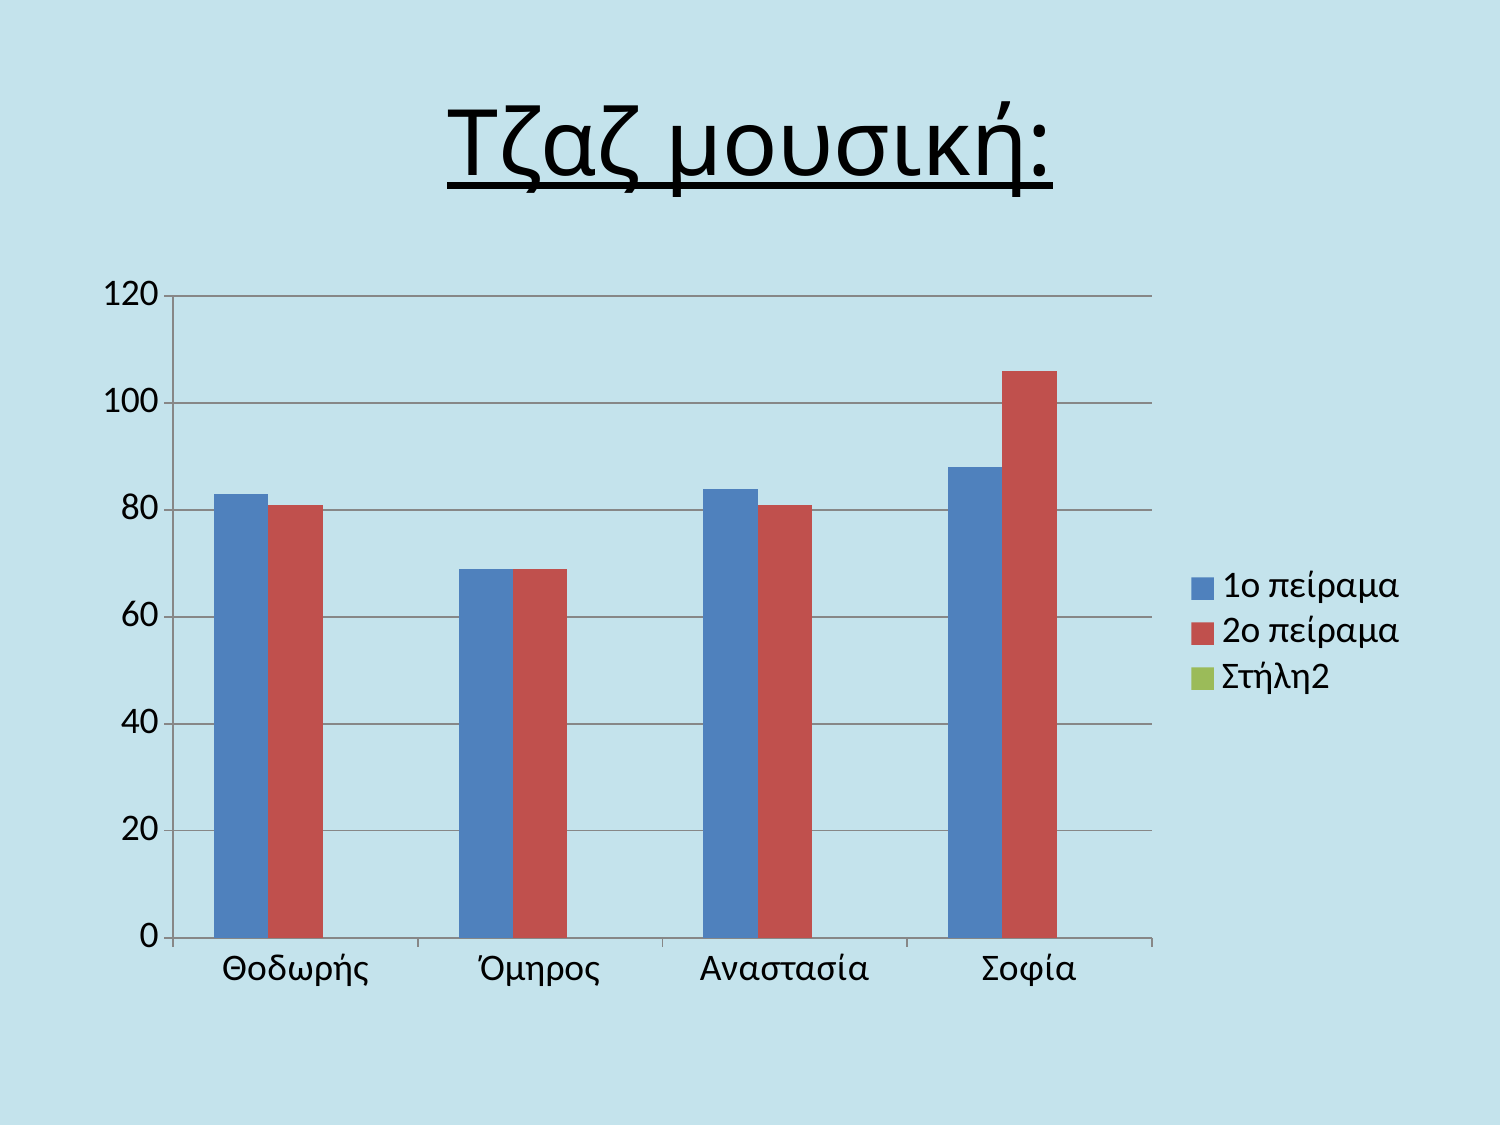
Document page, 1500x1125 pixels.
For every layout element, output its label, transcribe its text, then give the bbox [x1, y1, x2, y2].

chart [74, 262, 1426, 1006]
title Τζαζ μουσική: [75, 45, 1425, 233]
